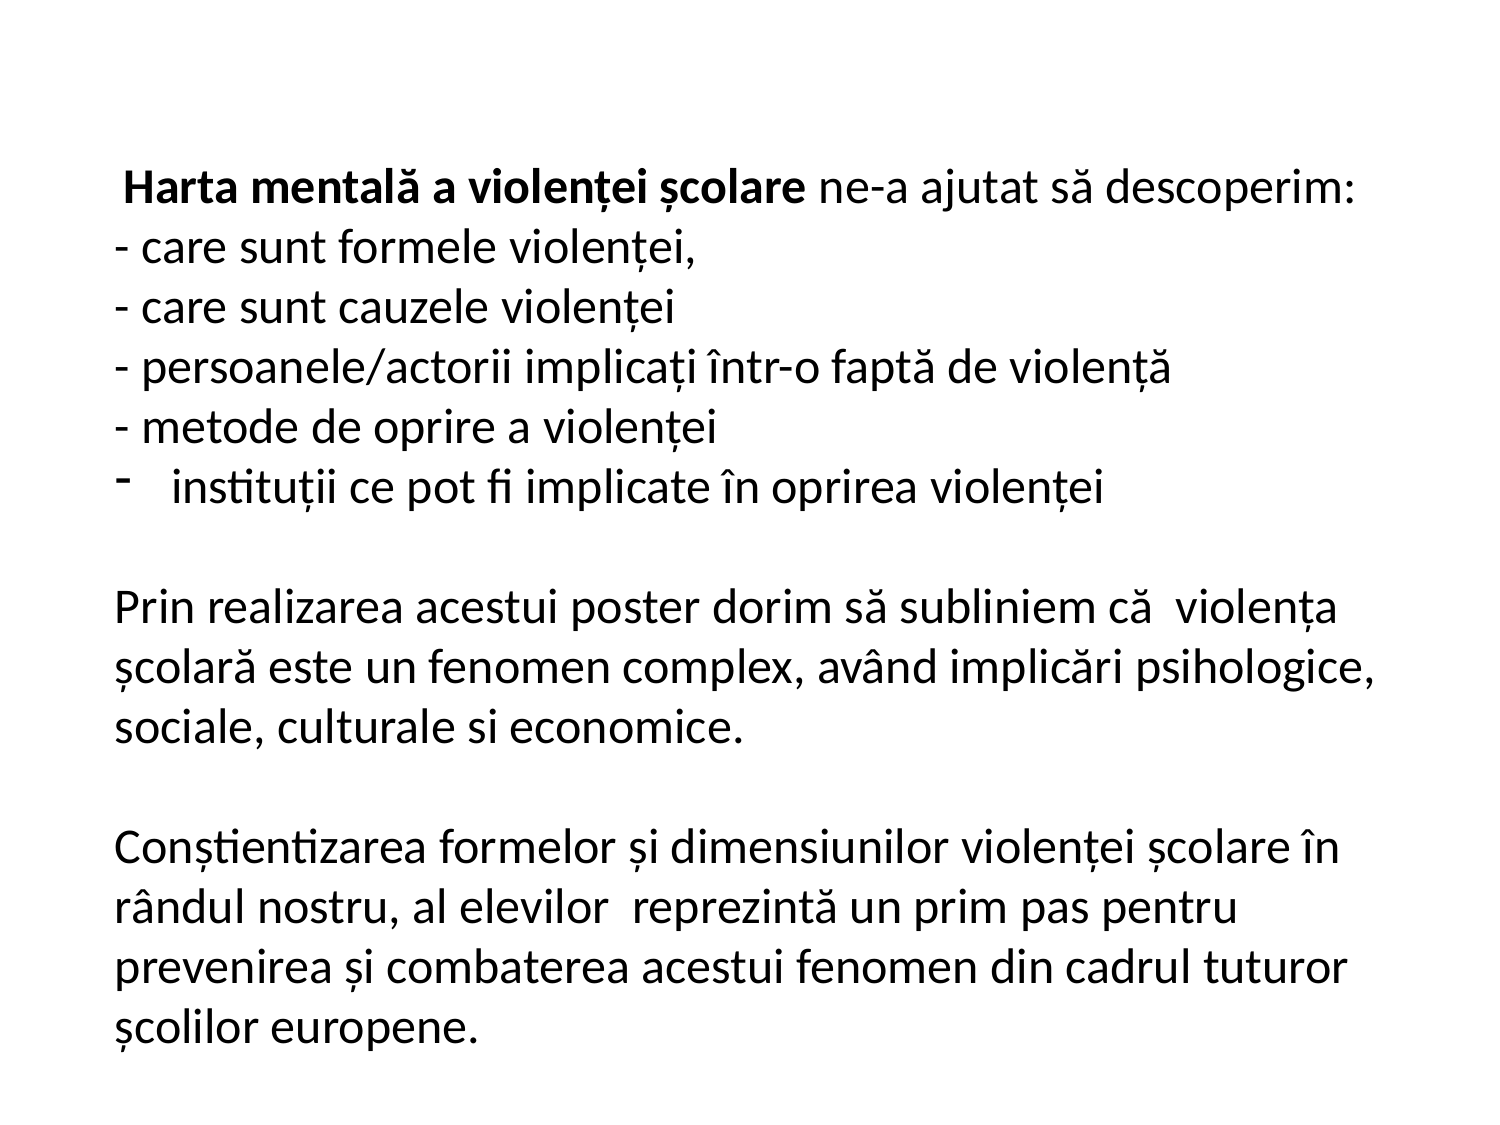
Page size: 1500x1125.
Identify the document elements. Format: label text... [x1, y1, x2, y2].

text_box Harta mentală a violenței școlare ne-a ajutat să descoperim: - care sunt formele violenței, - care sunt cauzele violenței - persoanele/actorii implicați într-o faptă de violență - metode de oprire a violenței instituții ce pot fi implicate în oprirea violenței Prin realizarea acestui poster dorim să subliniem că violența școlară este un fenomen complex, având implicări psihologice, sociale, culturale si economice. Conștientizarea formelor și dimensiunilor violenței școlare în rândul nostru, al elevilor reprezintă un prim pas pentru prevenirea și combaterea acestui fenomen din cadrul tuturor școlilor europene. [100, 145, 1424, 1061]
